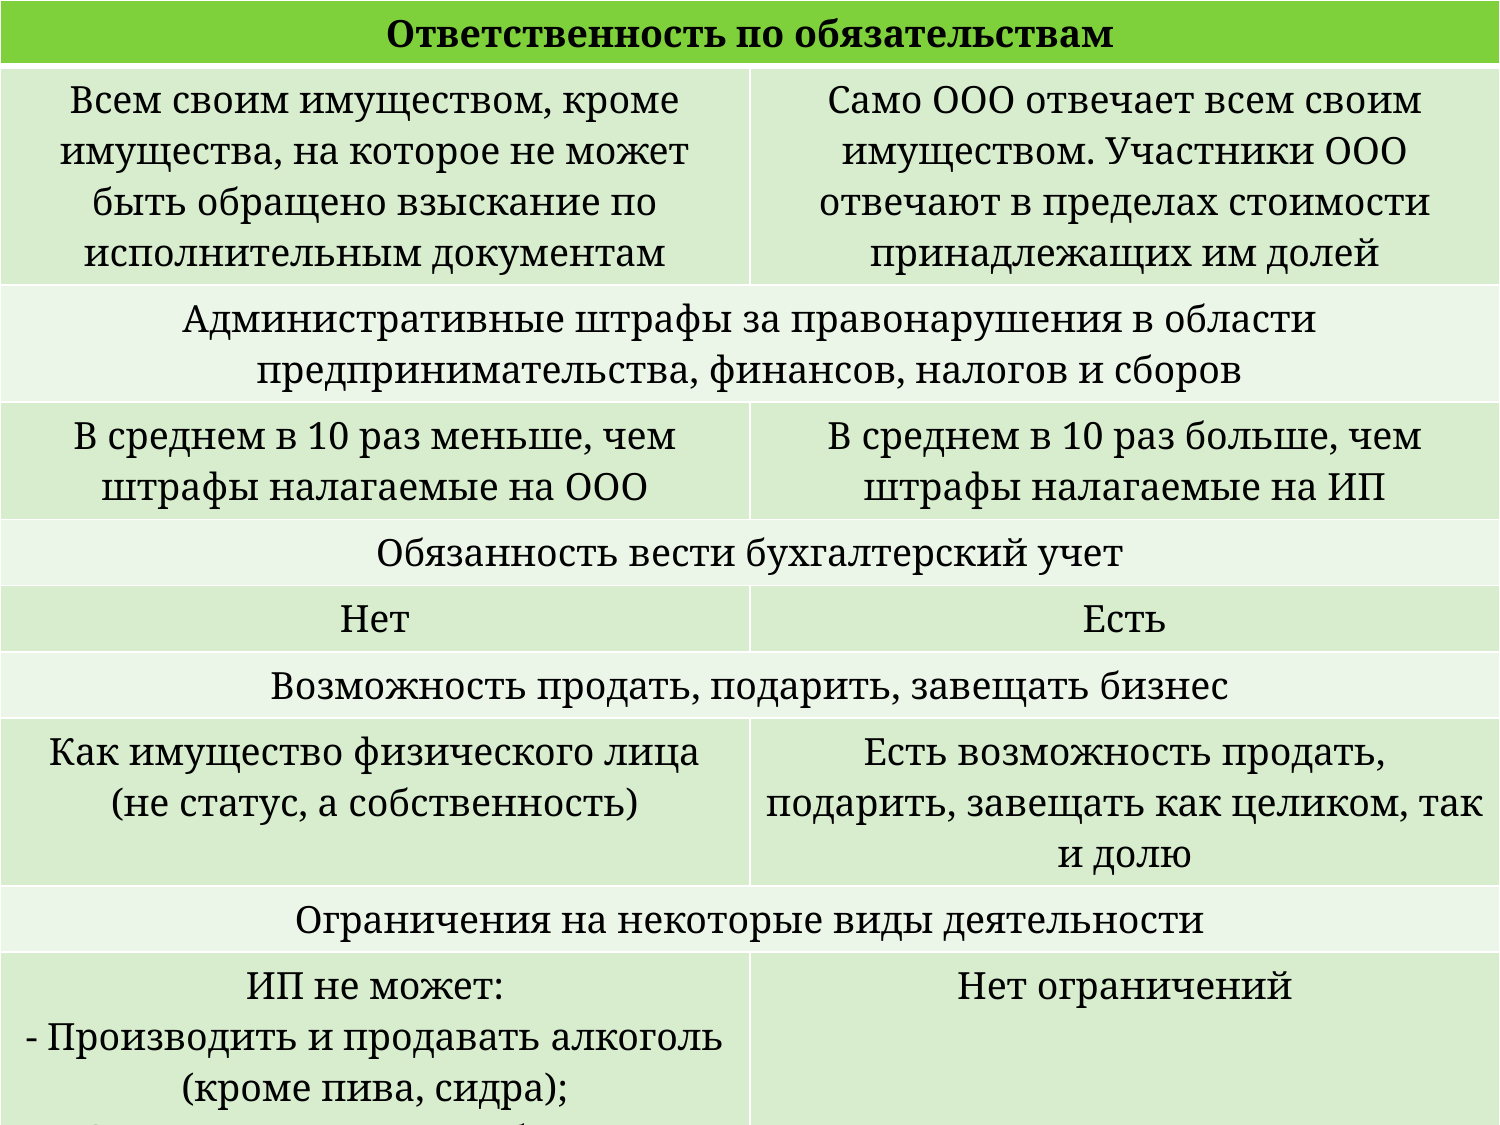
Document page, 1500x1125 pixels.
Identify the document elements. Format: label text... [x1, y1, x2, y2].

table_cell В среднем в 10 раз больше, чем штрафы налагаемые на ИП [751, 403, 1499, 519]
table_cell Нет [1, 586, 749, 651]
table_cell Ограничения на некоторые виды деятельности [1, 887, 1499, 951]
table_cell Само ООО отвечает всем своим имуществом. Участники ООО отвечают в пределах стоимости принадлежащих им долей [751, 69, 1499, 284]
table_cell ИП не может: - Производить и продавать алкоголь (кроме пива, сидра); - Заниматься игорным бизнесом [1, 953, 749, 1125]
table_cell Обязанность вести бухгалтерский учет [1, 520, 1499, 585]
table_cell Возможность продать, подарить, завещать бизнес [1, 653, 1499, 717]
table_cell Есть [751, 586, 1499, 651]
table_cell Всем своим имуществом, кроме имущества, на которое не может быть обращено взыскание по исполнительным документам [1, 69, 749, 284]
table_cell Есть возможность продать, подарить, завещать как целиком, так и долю [751, 719, 1499, 885]
table_cell В среднем в 10 раз меньше, чем штрафы налагаемые на ООО [1, 403, 749, 519]
table_cell Нет ограничений [751, 953, 1499, 1125]
table_cell Как имущество физического лица (не статус, а собственность) [1, 719, 749, 885]
table_header Ответственность по обязательствам [1, 1, 1499, 63]
table_cell Административные штрафы за правонарушения в области предпринимательства, финансов, налогов и сборов [1, 286, 1499, 401]
